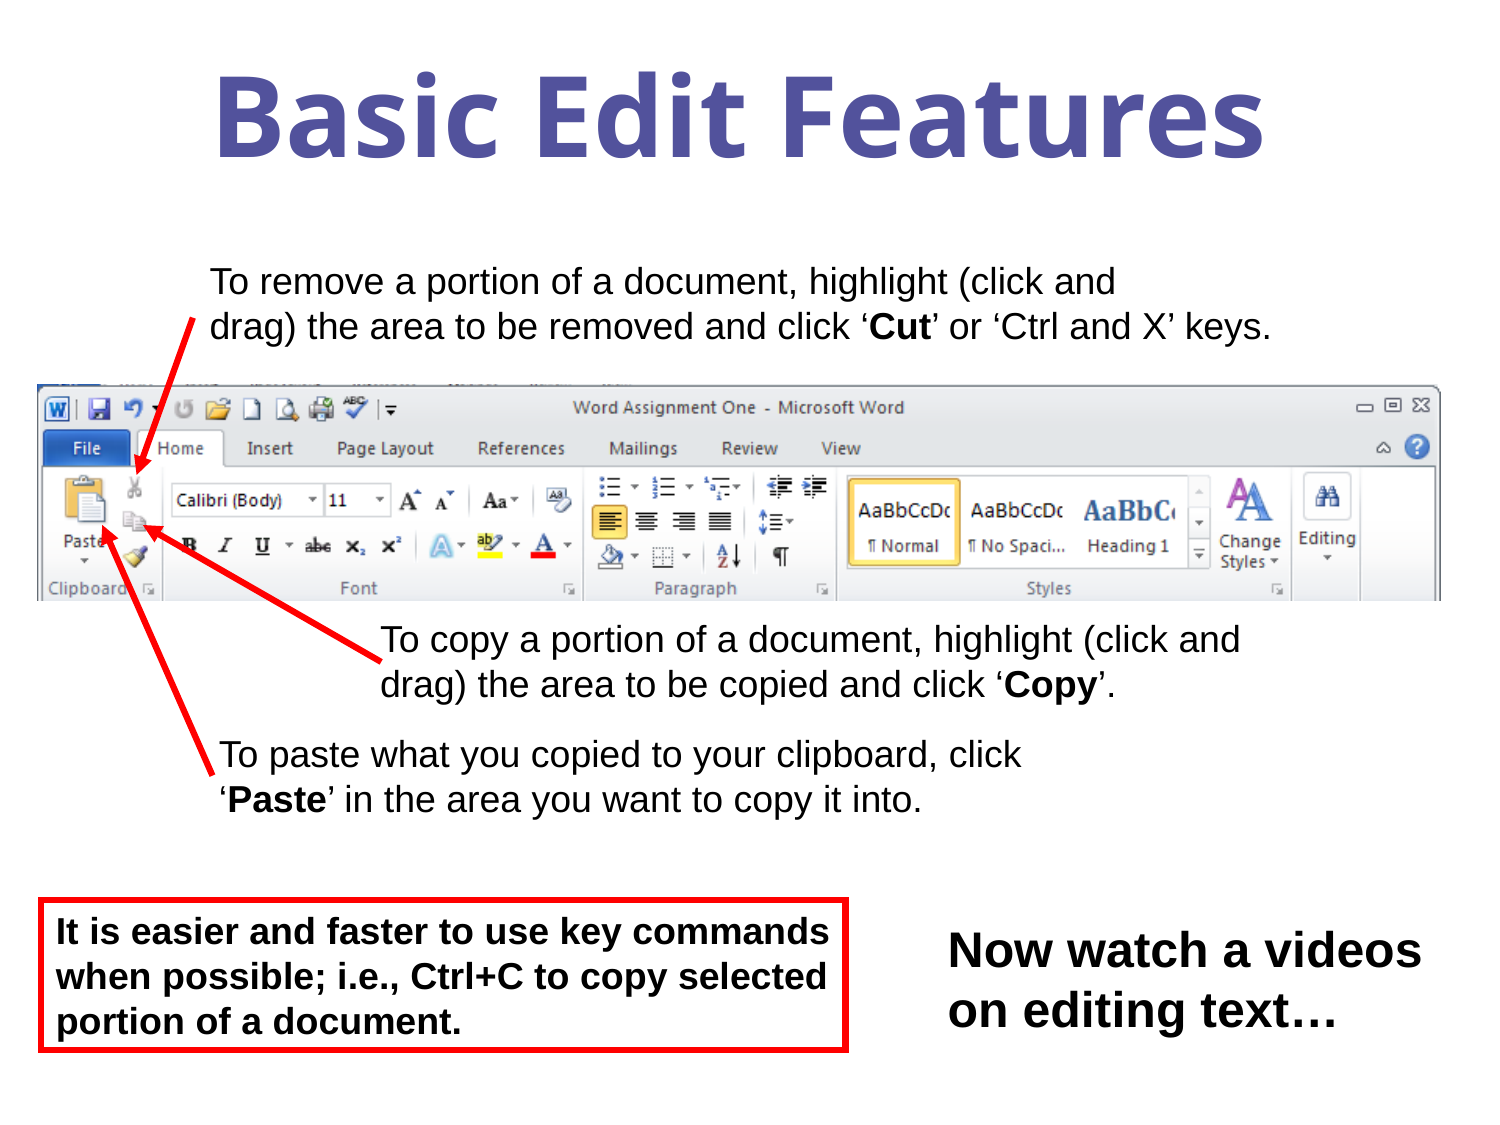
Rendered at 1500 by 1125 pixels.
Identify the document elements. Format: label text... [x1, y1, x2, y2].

text_box To copy a portion of a document, highlight (click and drag) the area to be copied and click ‘Copy’. [365, 609, 1257, 713]
text_box Basic Edit Features [195, 37, 1283, 188]
picture [37, 384, 1441, 601]
text_box It is easier and faster to use key commands when possible; i.e., Ctrl+C to copy selected portion of a document. [40, 899, 846, 1050]
text_box Now watch a videos on editing text… [932, 910, 1438, 1045]
text_box To paste what you copied to your clipboard, click ‘Paste’ in the area you want to copy it into. [204, 723, 1037, 828]
text_box To remove a portion of a document, highlight (click and drag) the area to be removed and click ‘Cut’ or ‘Ctrl and X’ keys. [194, 249, 1288, 355]
